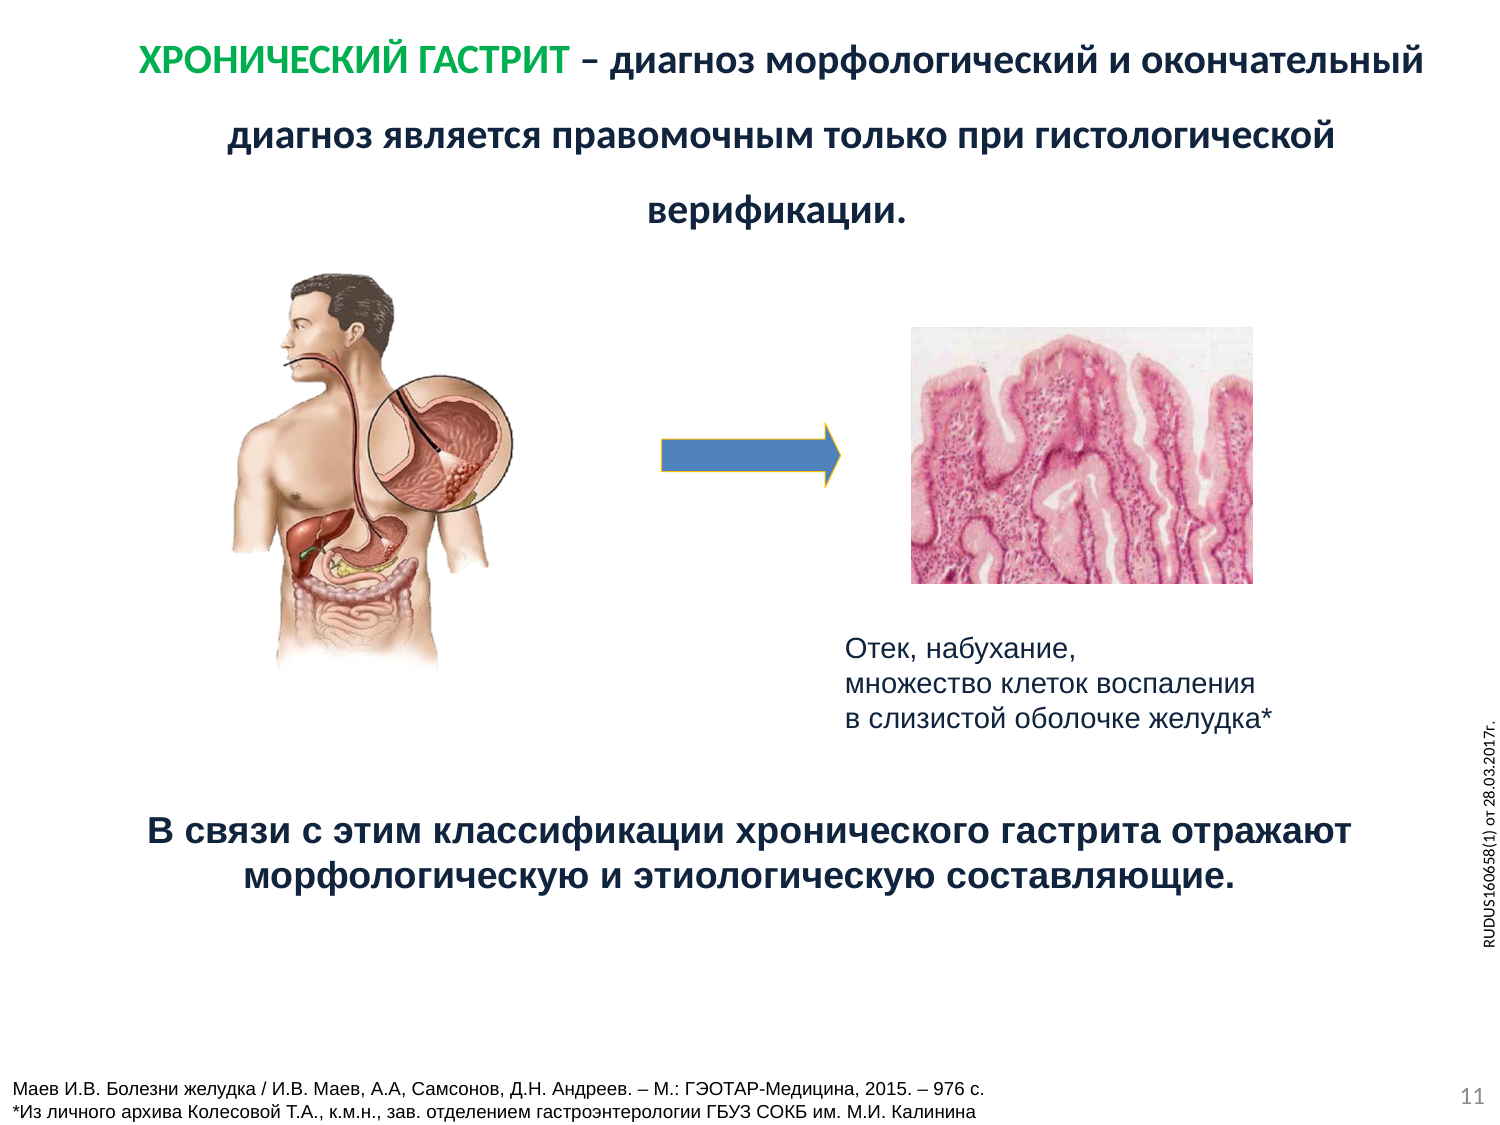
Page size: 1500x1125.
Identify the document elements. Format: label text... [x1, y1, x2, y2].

text_box Маев И.В. Болезни желудка / И.В. Маев, А.А, Самсонов, Д.Н. Андреев. – М.: ГЭОТАР-Медицина, 2015. – 976 с. *Из личного архива Колесовой Т.А., к.м.н., зав. отделением гастроэнтерологии ГБУЗ СОКБ им. М.И. Калинина [0, 1069, 1149, 1125]
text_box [218, 266, 1290, 744]
text_box ХРОНИЧЕСКИЙ ГАСТРИТ – диагноз морфологический и окончательный диагноз является правомочным только при гистологической верификации. [101, 0, 1463, 240]
text_box RUDUS160658(1) от 28.03.2017г. [1470, 705, 1500, 964]
text_box В связи с этим классификации хронического гастрита отражают морфологическую и этиологическую составляющие. [41, 798, 1459, 904]
slide_number 11 [1149, 1065, 1500, 1125]
